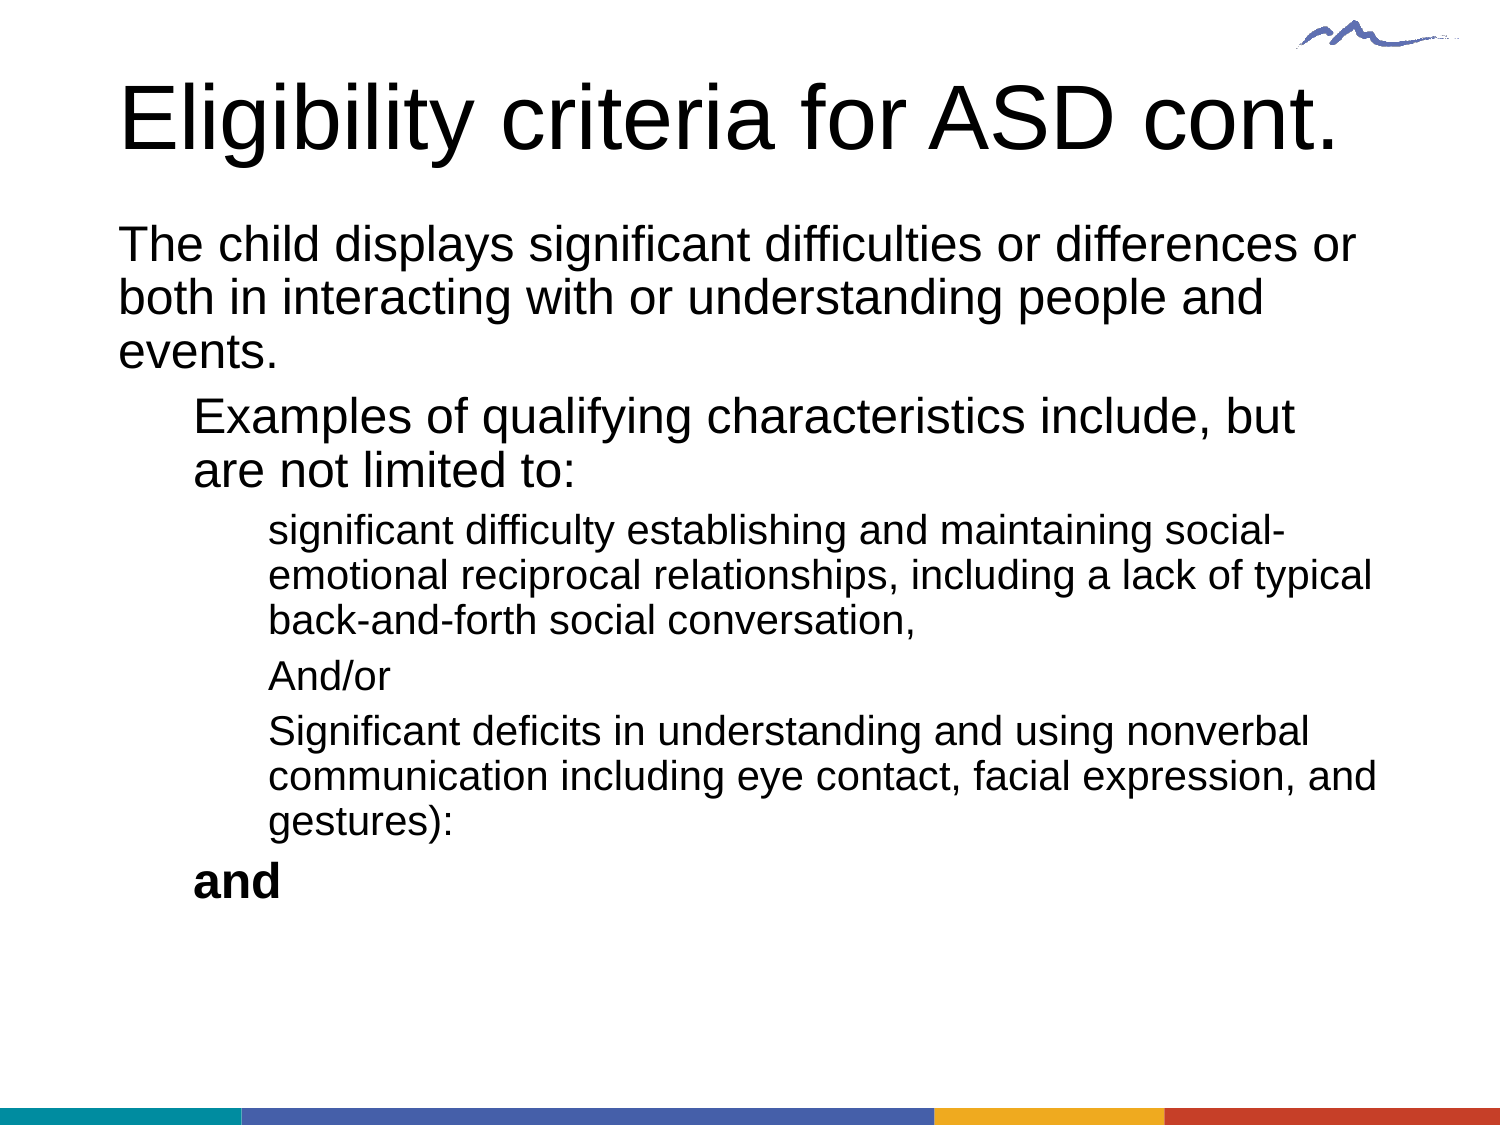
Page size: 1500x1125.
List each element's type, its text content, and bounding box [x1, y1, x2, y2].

title Eligibility criteria for ASD cont. [103, 59, 1397, 180]
picture [1296, 20, 1459, 49]
list The child displays significant difficulties or differences or both in interacting with or understanding people and events. Examples of qualifying characteristics include, but are not limited to: significant difficulty establishing and maintaining social-emotional reciprocal relationships, including a lack of typical back-and-forth social conversation, And/or Significant deficits in understanding and using nonverbal communication including eye contact, facial expression, and gestures): and [103, 210, 1397, 1014]
